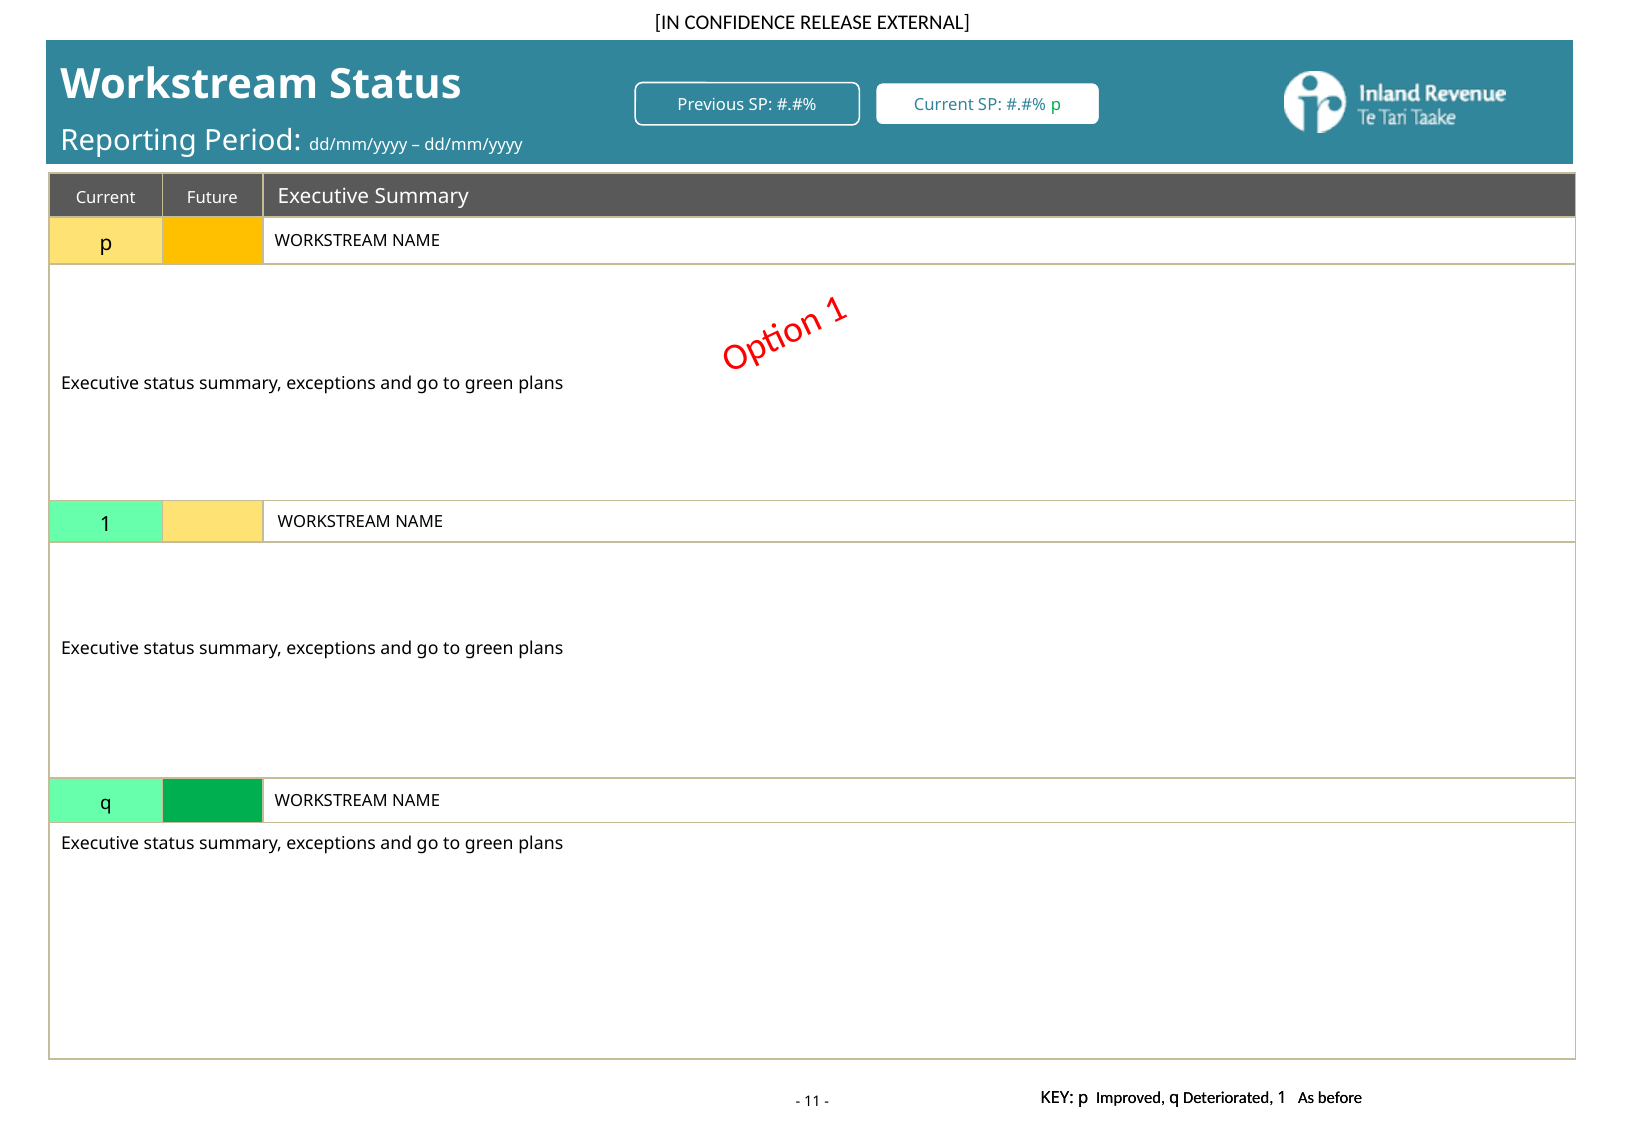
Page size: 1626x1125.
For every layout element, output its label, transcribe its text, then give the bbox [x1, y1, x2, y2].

table_cell Executive status summary, exceptions and go to green plans [50, 823, 1575, 1058]
table_cell [163, 779, 262, 822]
table_cell [163, 501, 262, 541]
table_header Executive Summary [264, 174, 1575, 216]
table_cell 1 [50, 501, 162, 541]
table_cell p [50, 218, 162, 263]
table_header Workstream Status Reporting Period: dd/mm/yyyy – dd/mm/yyyy [46, 40, 988, 164]
text_box Option 1 [696, 267, 874, 393]
picture [1284, 70, 1506, 134]
text_box Previous SP: #.#% [633, 80, 862, 128]
text_box Current SP: #.#% p [873, 80, 1102, 128]
table_cell Executive status summary, exceptions and go to green plans [50, 265, 1575, 500]
table_header Current [50, 174, 162, 216]
table_cell [163, 218, 262, 263]
table_cell Executive status summary, exceptions and go to green plans [50, 543, 1575, 777]
table_header [988, 40, 1573, 164]
table_cell WORKSTREAM NAME [264, 779, 1575, 822]
table_cell WORKSTREAM NAME [264, 218, 1575, 263]
table_header Future [163, 174, 262, 216]
table_cell WORKSTREAM NAME [264, 501, 1575, 541]
table_cell q [50, 779, 162, 822]
